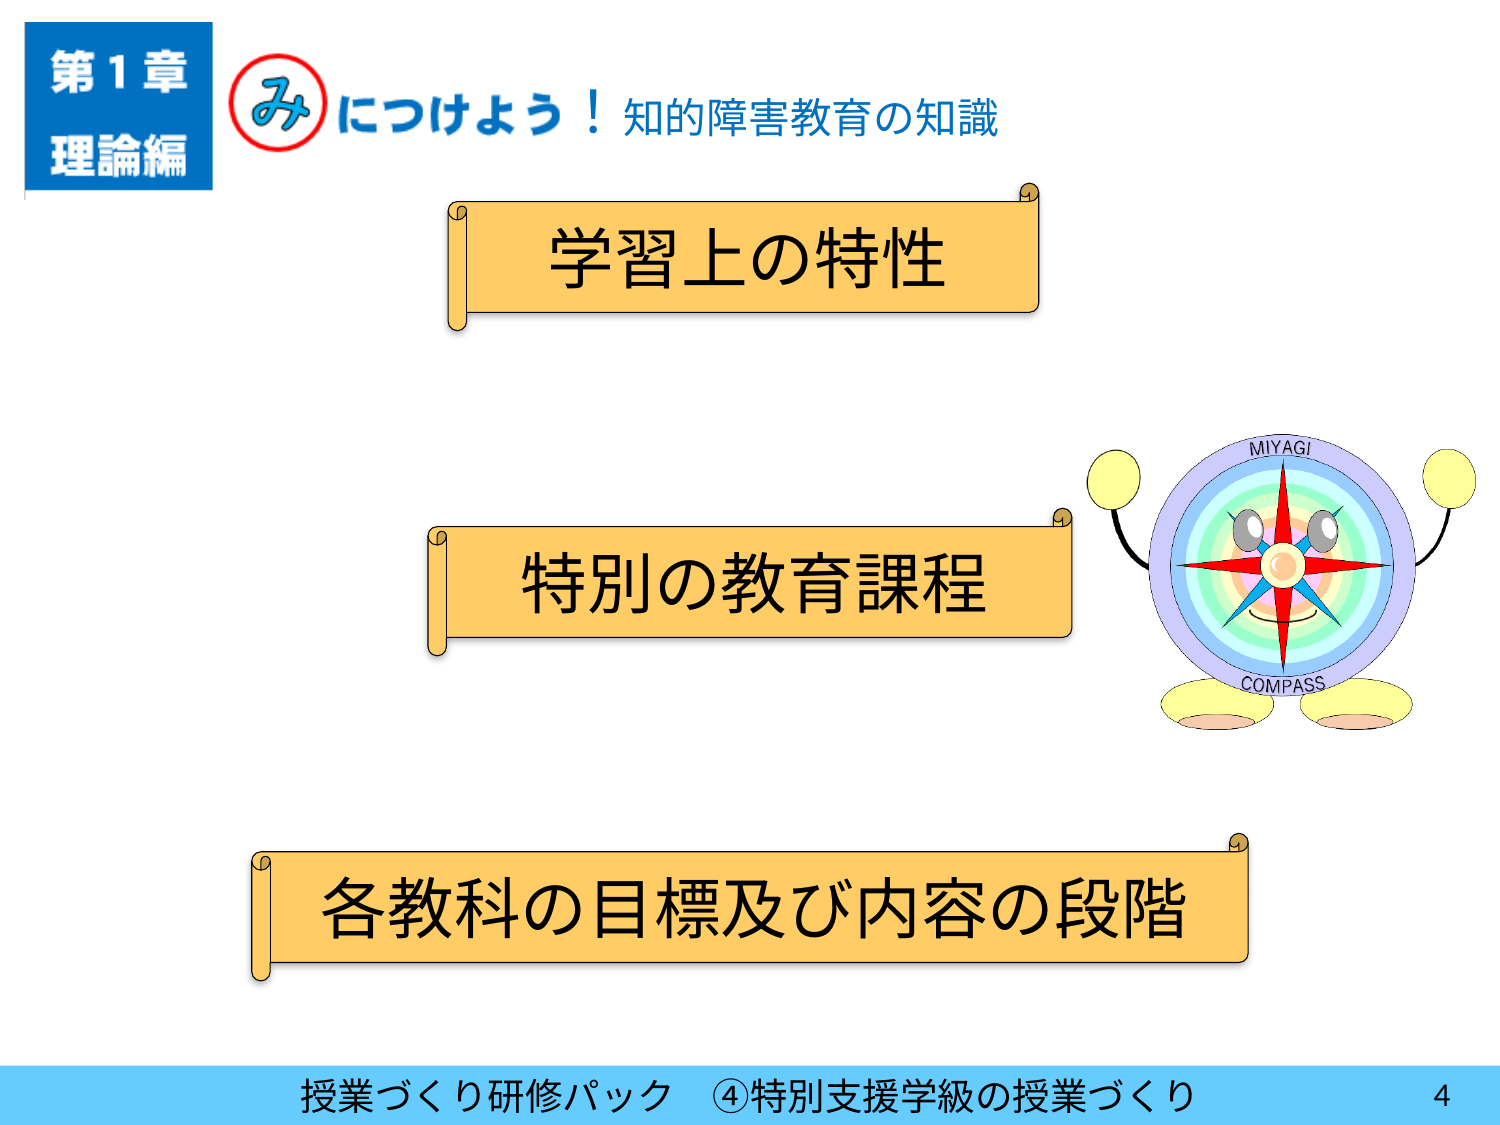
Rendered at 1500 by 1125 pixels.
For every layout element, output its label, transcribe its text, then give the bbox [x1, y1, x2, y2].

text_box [22, 22, 1076, 200]
picture [1086, 434, 1476, 730]
slide_number 4 [1127, 1063, 1466, 1124]
text_box 特別の教育課程 [427, 507, 1073, 657]
text_box 各教科の目標及び内容の段階 [251, 832, 1249, 982]
text_box 学習上の特性 [447, 200, 1040, 332]
